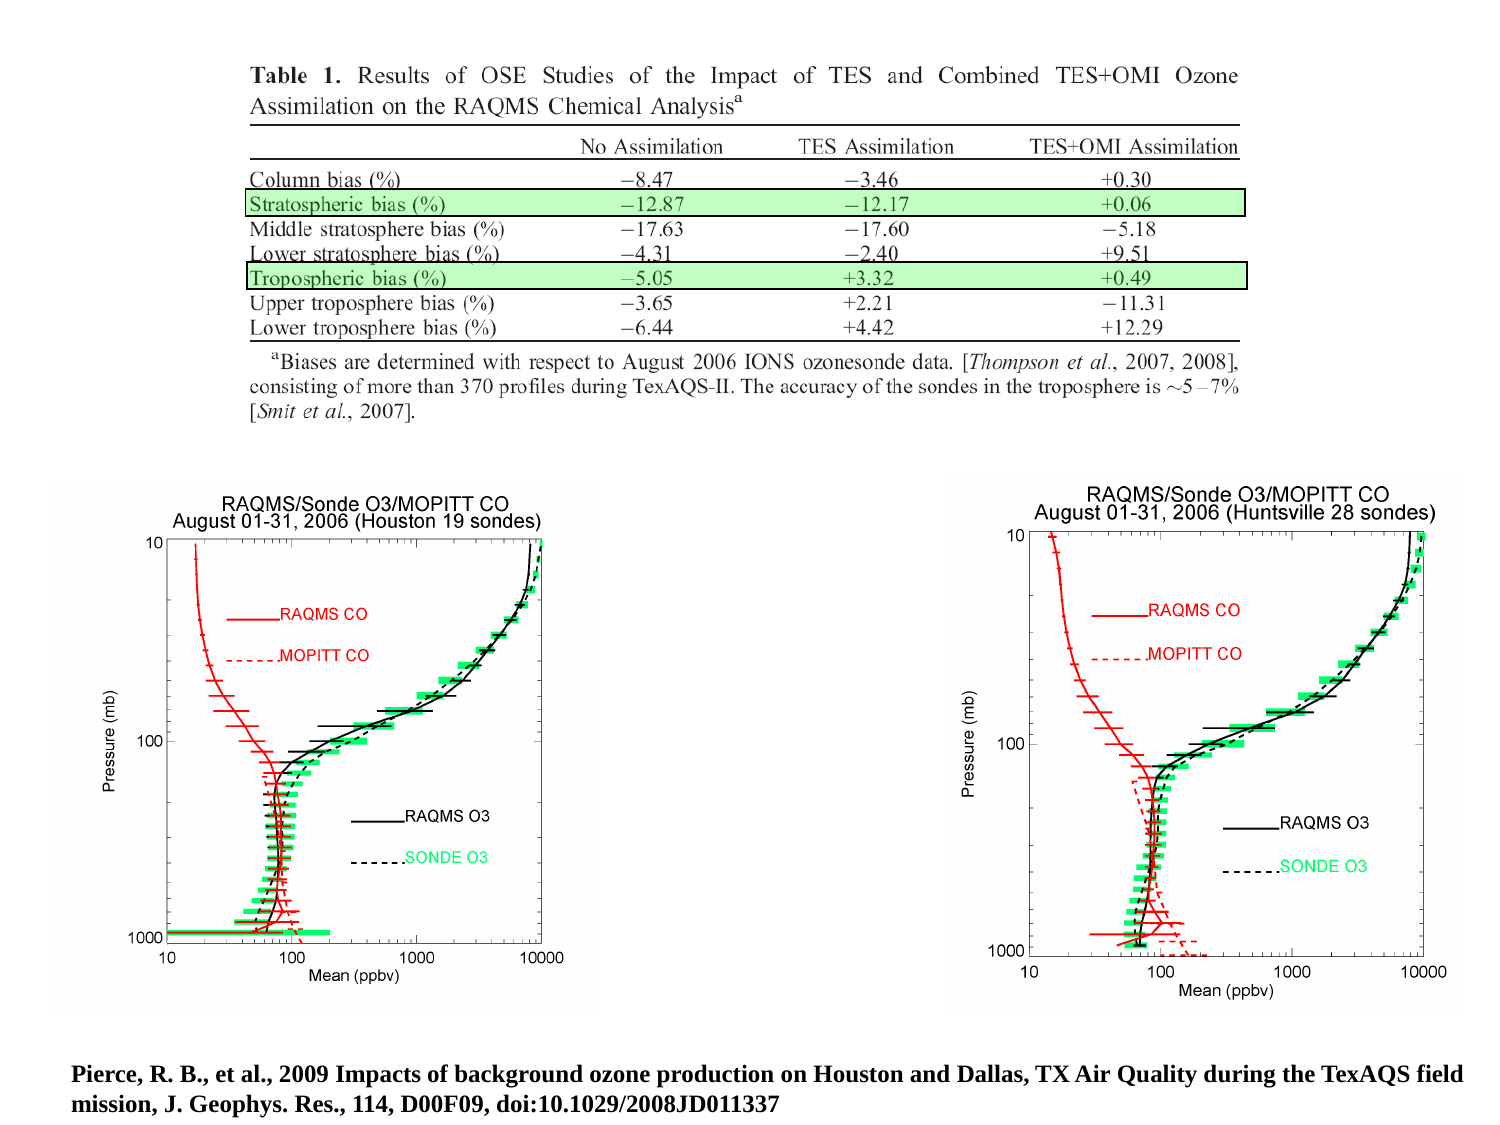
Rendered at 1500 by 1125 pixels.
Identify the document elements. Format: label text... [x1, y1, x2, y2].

text_box Pierce, R. B., et al., 2009 Impacts of background ozone production on Houston and Dallas, TX Air Quality during the TexAQS field mission, J. Geophys. Res., 114, D00F09, doi:10.1029/2008JD011337 [0, 1049, 1500, 1125]
picture [49, 485, 599, 1013]
picture [945, 474, 1462, 1013]
picture [224, 49, 1263, 437]
